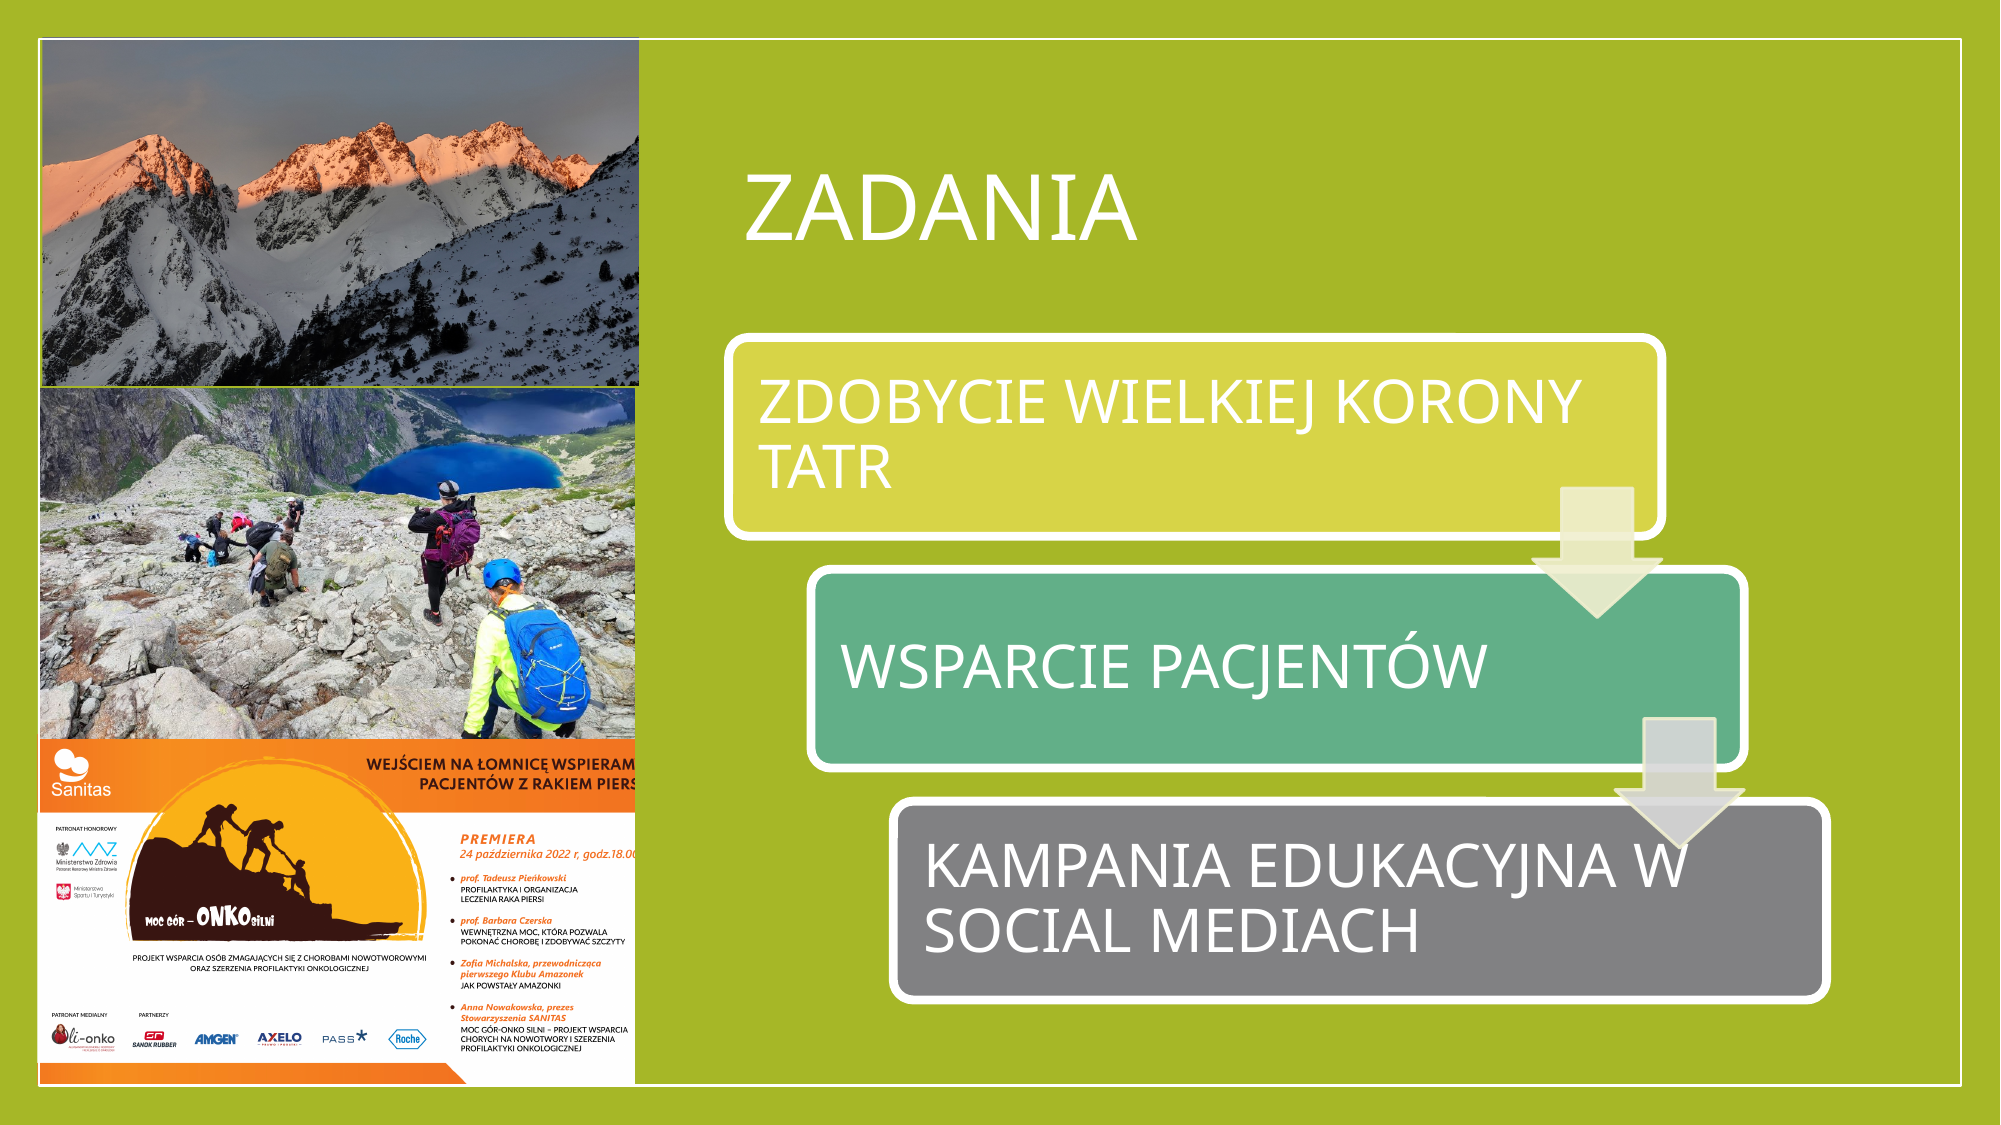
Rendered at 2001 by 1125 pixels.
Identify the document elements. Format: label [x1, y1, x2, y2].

list [728, 337, 1827, 1001]
text_box [638, 38, 1963, 1087]
picture [37, 388, 636, 1085]
picture [42, 36, 640, 386]
